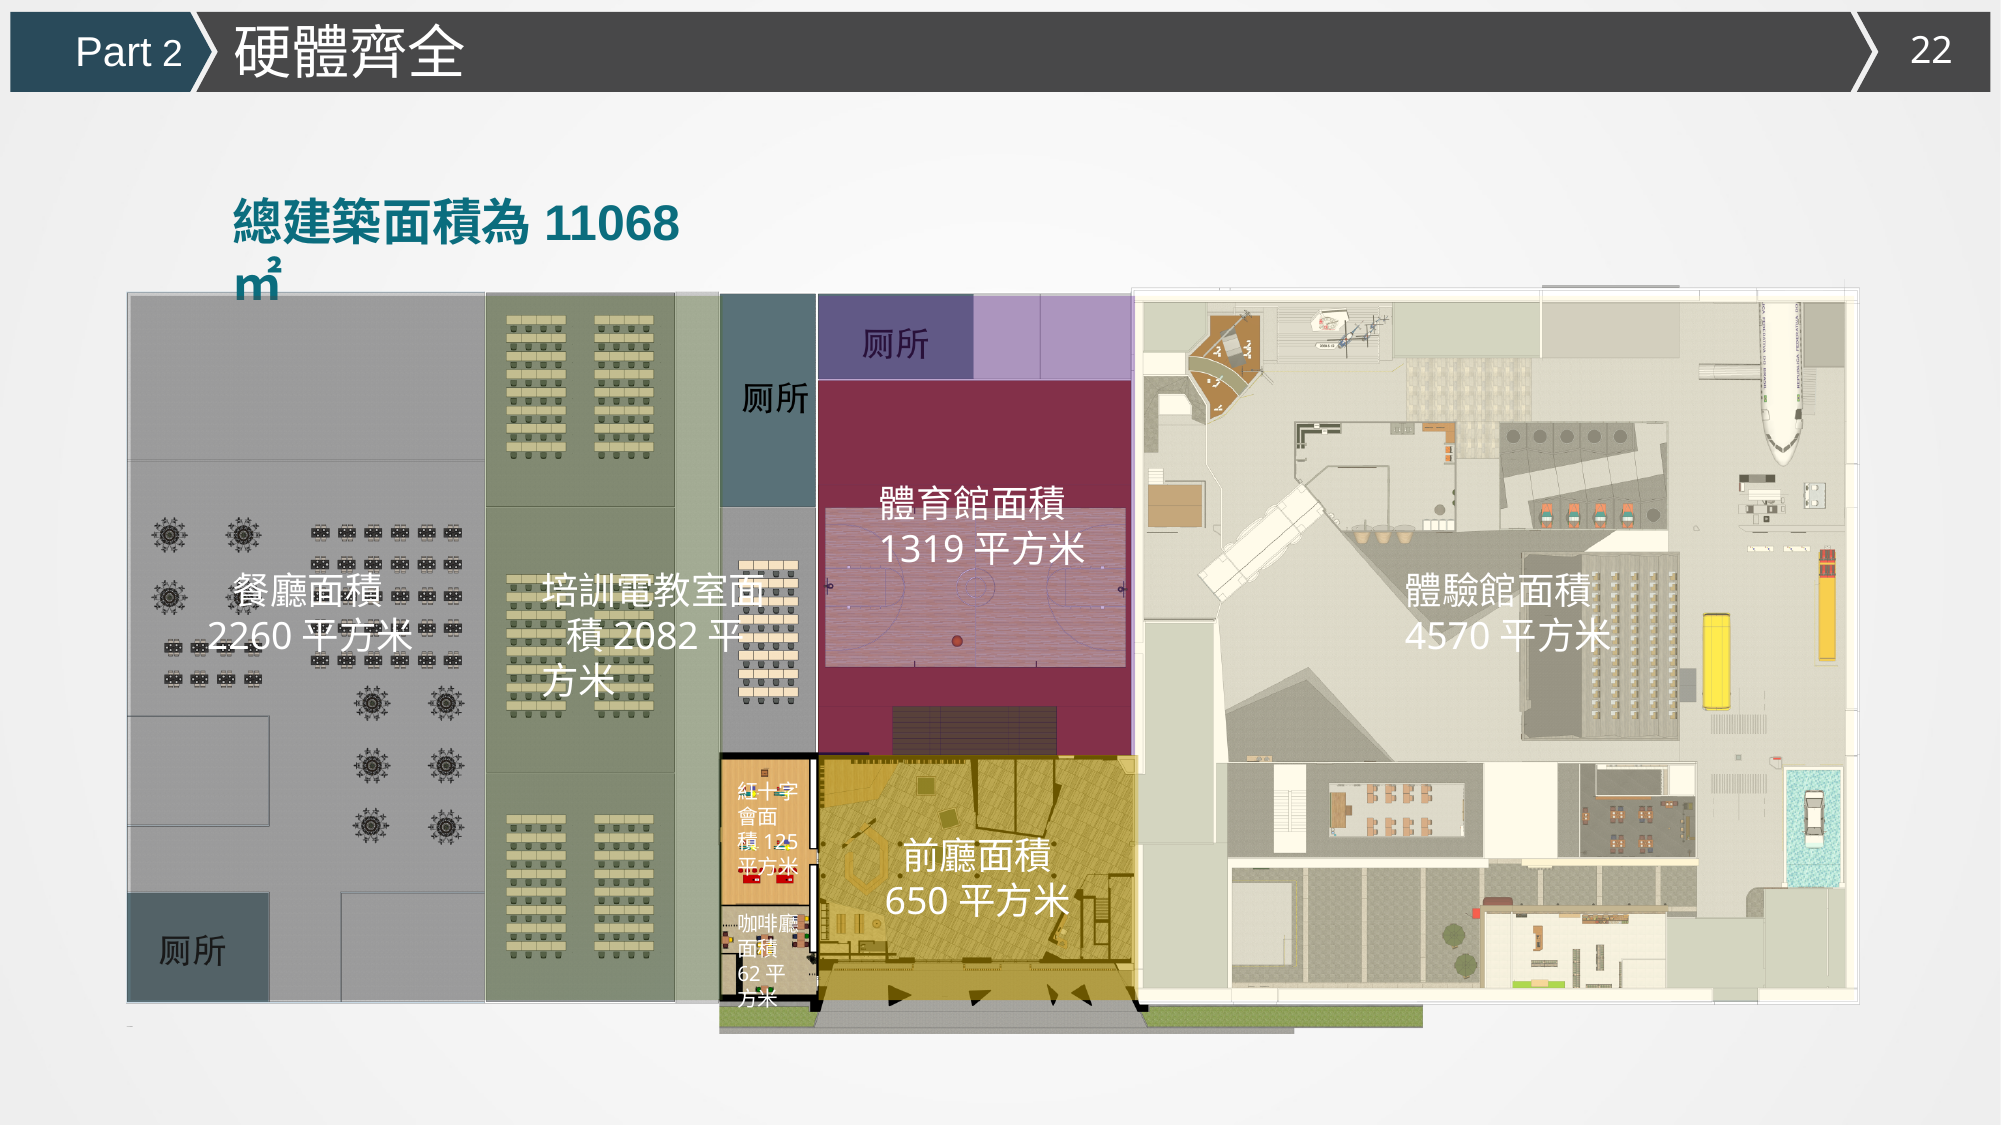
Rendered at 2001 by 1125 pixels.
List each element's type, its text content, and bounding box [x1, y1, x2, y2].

text_box 硬體齊全 [218, 7, 1046, 67]
picture [0, 0, 2001, 1125]
text_box Part 2 [22, 17, 198, 83]
